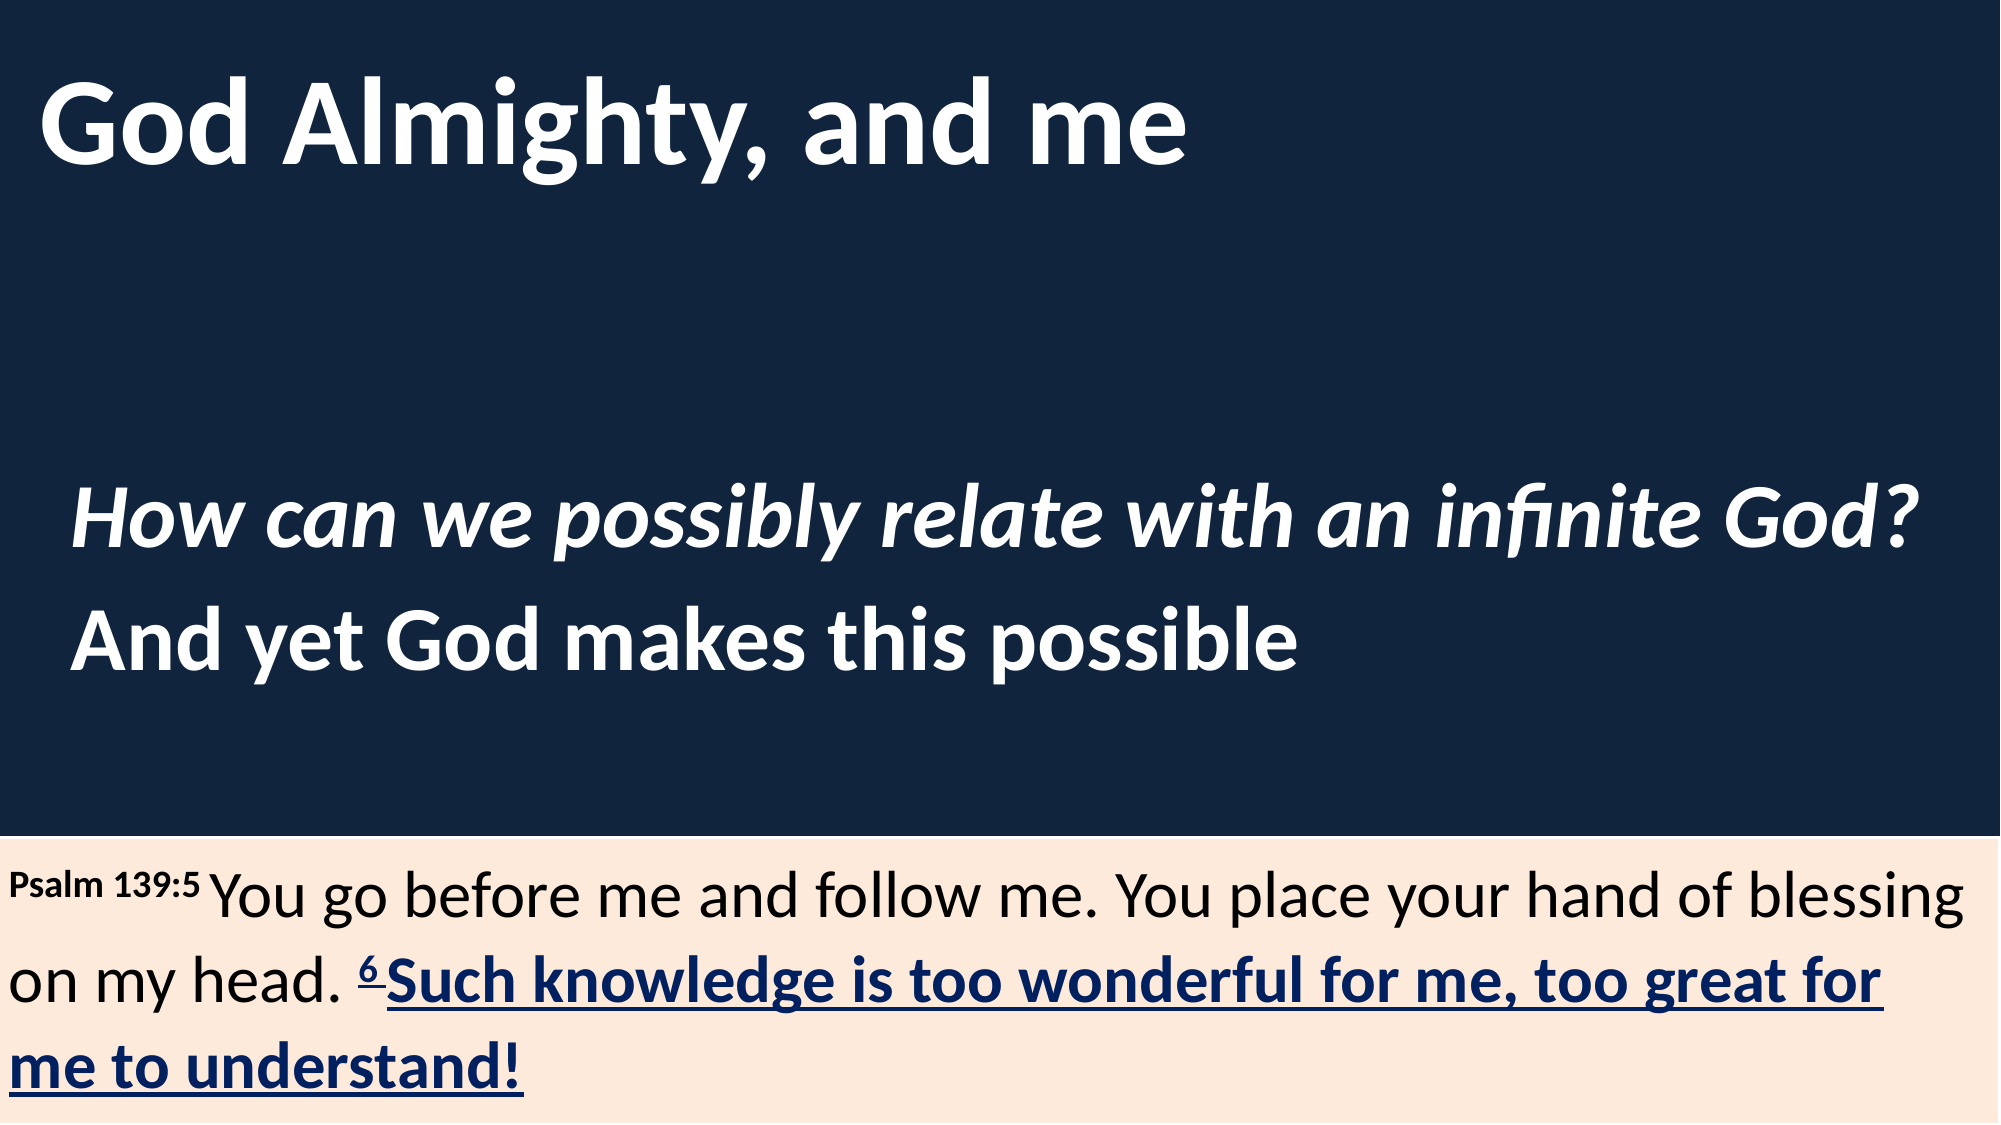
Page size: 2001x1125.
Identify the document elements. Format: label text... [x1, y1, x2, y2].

text_box How can we possibly relate with an infinite God? [42, 435, 1952, 586]
text_box And yet God makes this possible [3, 559, 1390, 710]
text_box God Almighty, and me [24, 20, 1213, 209]
text_box Psalm 139:5 You go before me and follow me. You place your hand of blessing on my head. 6 Such knowledge is too wonderful for me, too great for me to understand! [0, 835, 2000, 1125]
